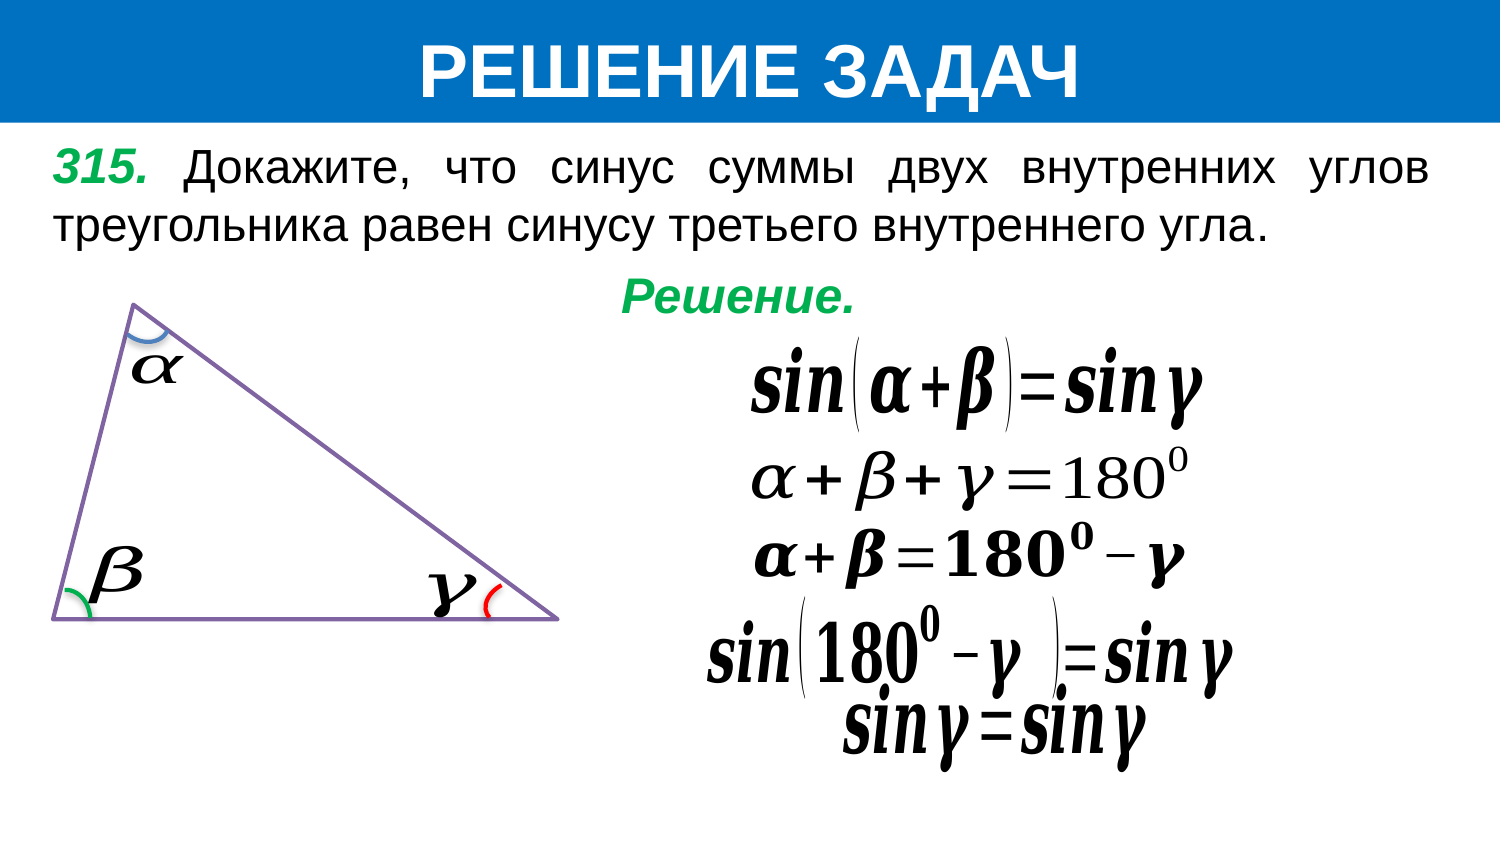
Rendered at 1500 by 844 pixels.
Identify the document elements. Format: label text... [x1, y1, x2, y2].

text_box [64, 587, 93, 620]
text_box [483, 583, 511, 619]
text_box РЕШЕНИЕ ЗАДАЧ [0, 16, 1499, 113]
text_box 315. Докажите, что синус суммы двух внутренних углов треугольника равен синусу третьего внутреннего угла. [0, 125, 1447, 259]
text_box [50, 302, 560, 622]
text_box [126, 315, 170, 344]
text_box [0, 0, 1500, 123]
text_box Решение. [606, 255, 886, 331]
